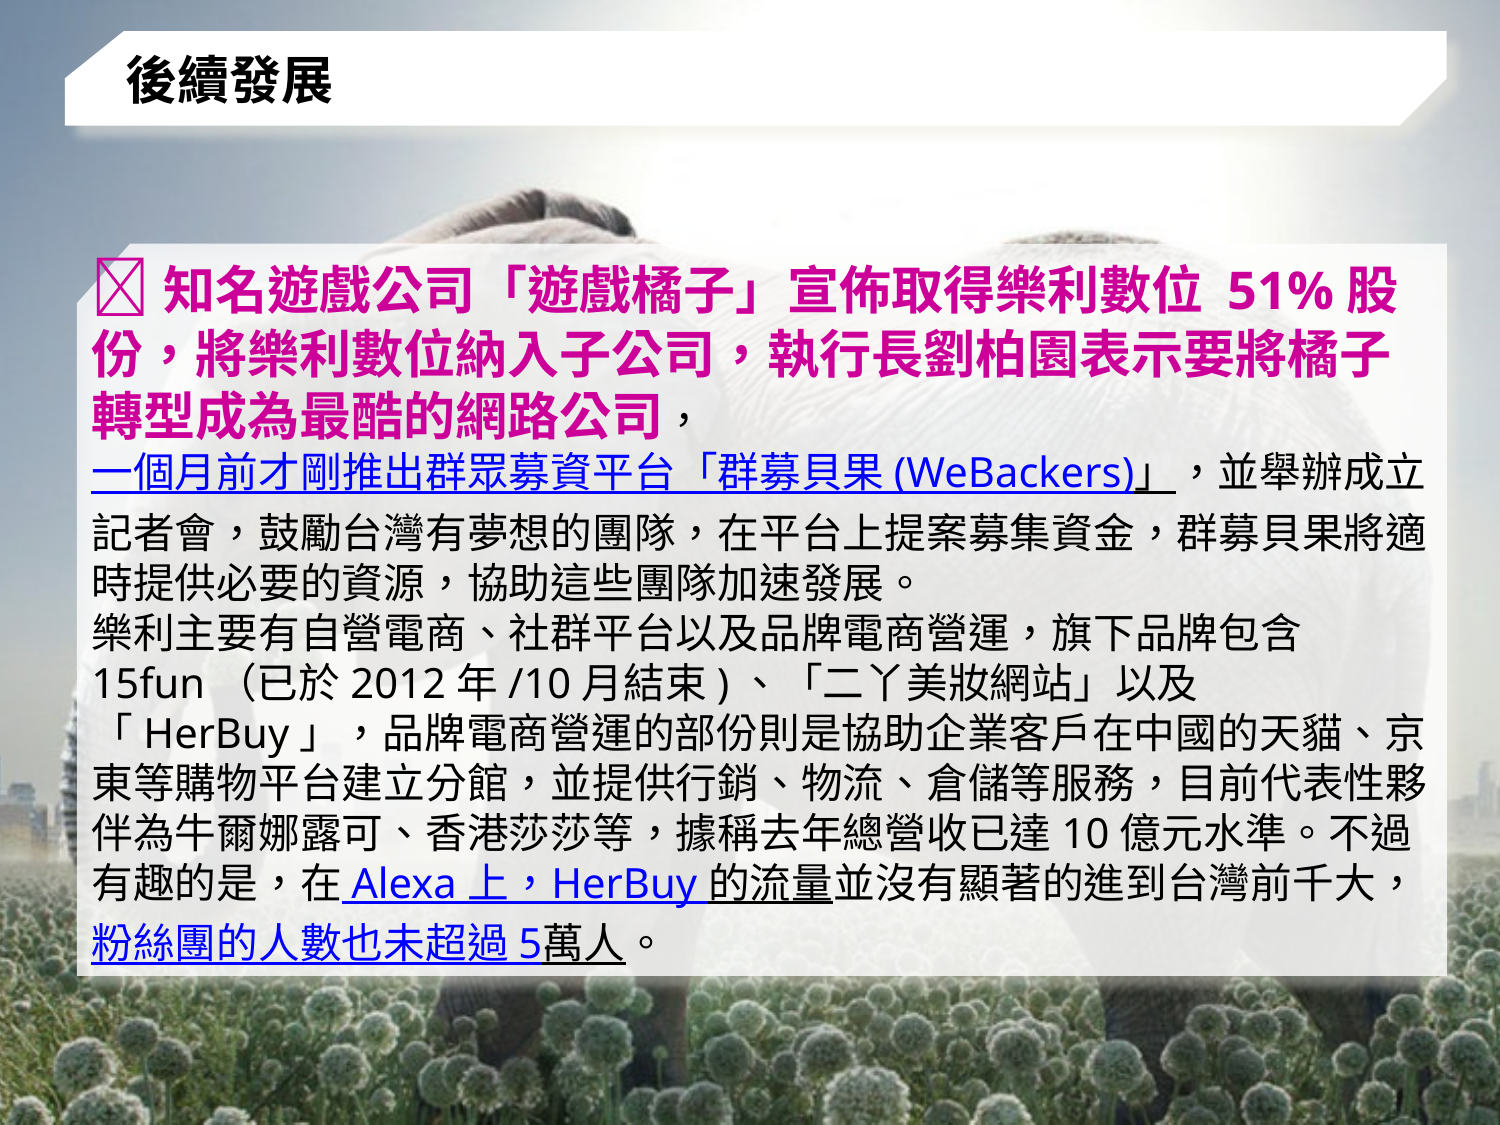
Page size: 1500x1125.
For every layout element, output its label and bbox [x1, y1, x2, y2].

text_box [0, 0, 1500, 1125]
